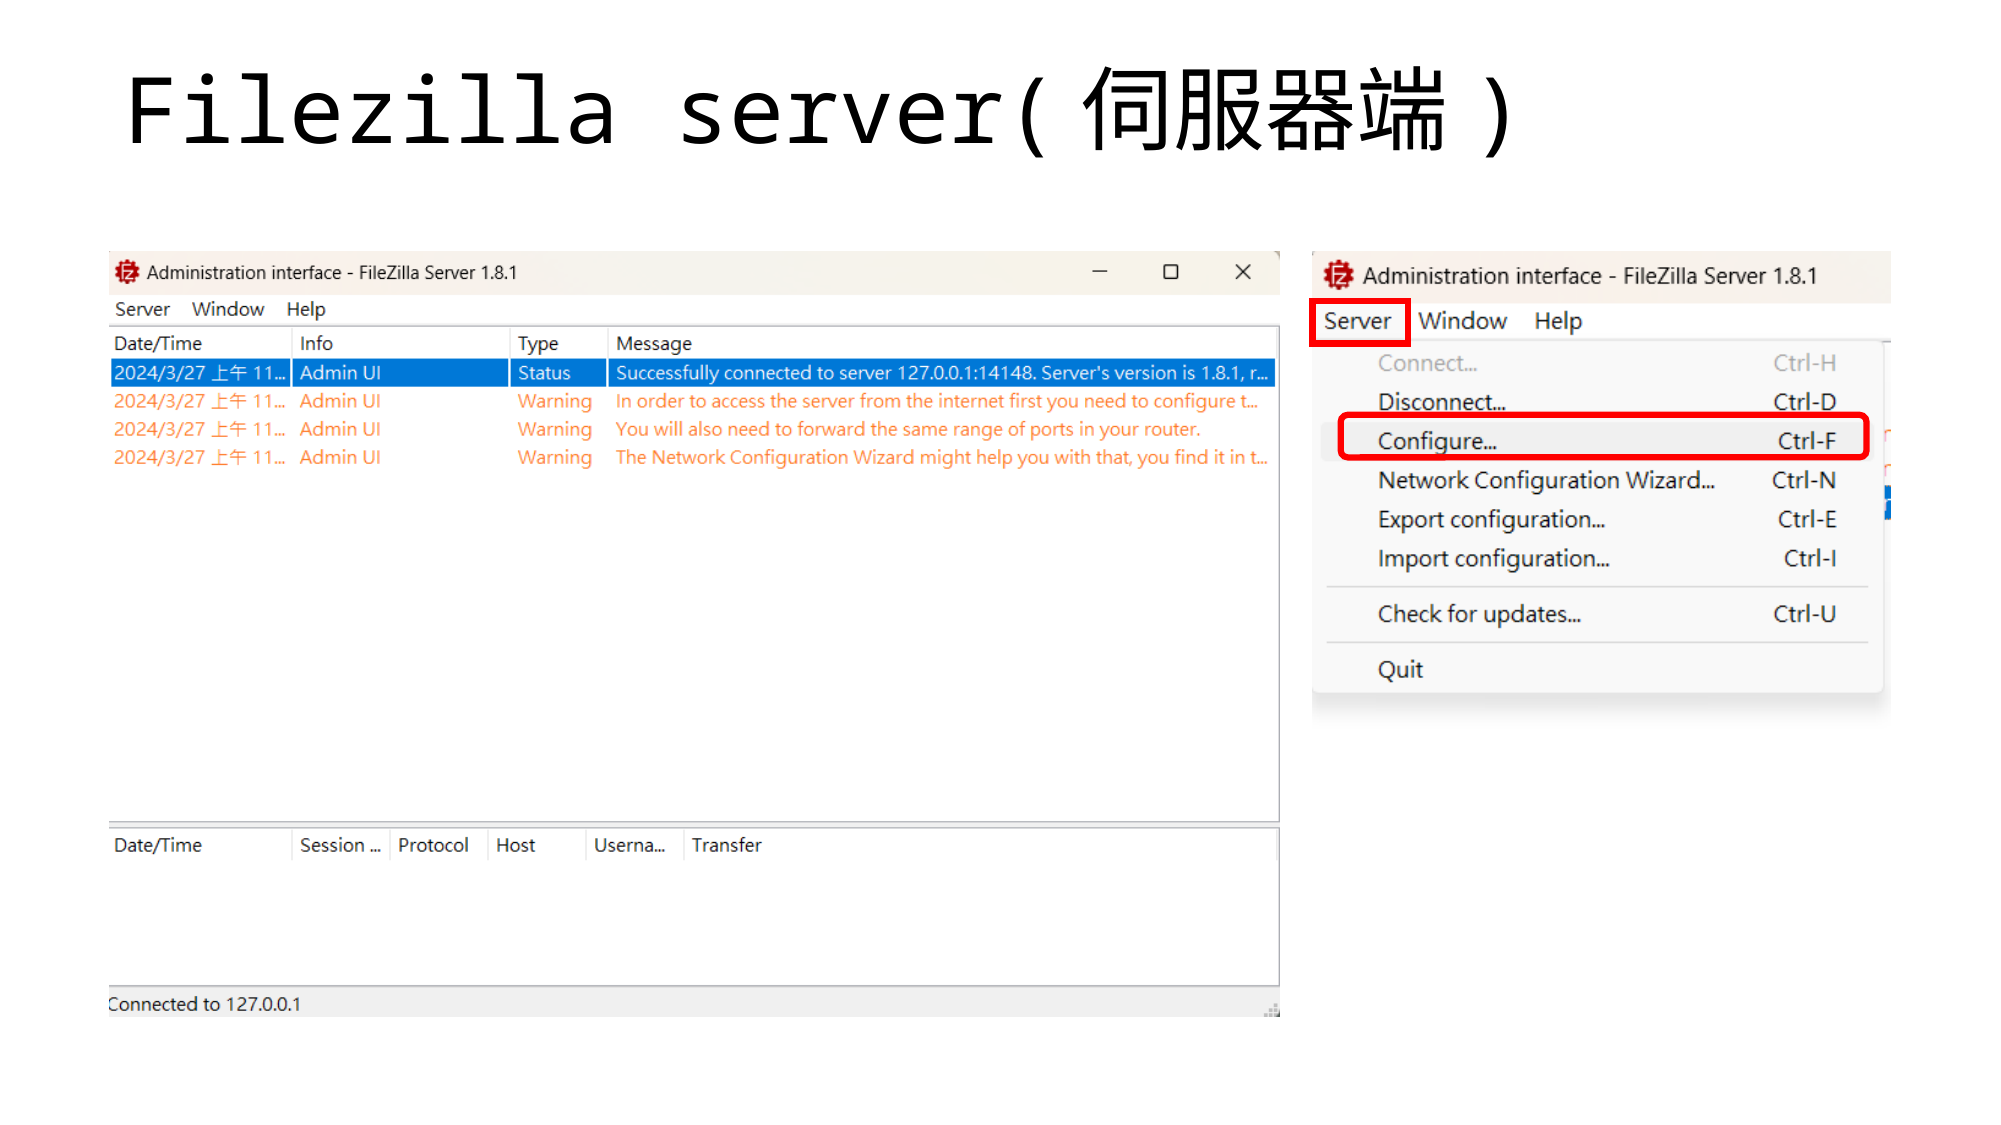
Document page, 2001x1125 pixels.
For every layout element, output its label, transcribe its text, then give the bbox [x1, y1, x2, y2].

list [109, 251, 1280, 1018]
picture [1312, 251, 1891, 729]
title Filezilla server(伺服器端) [109, 43, 1835, 186]
